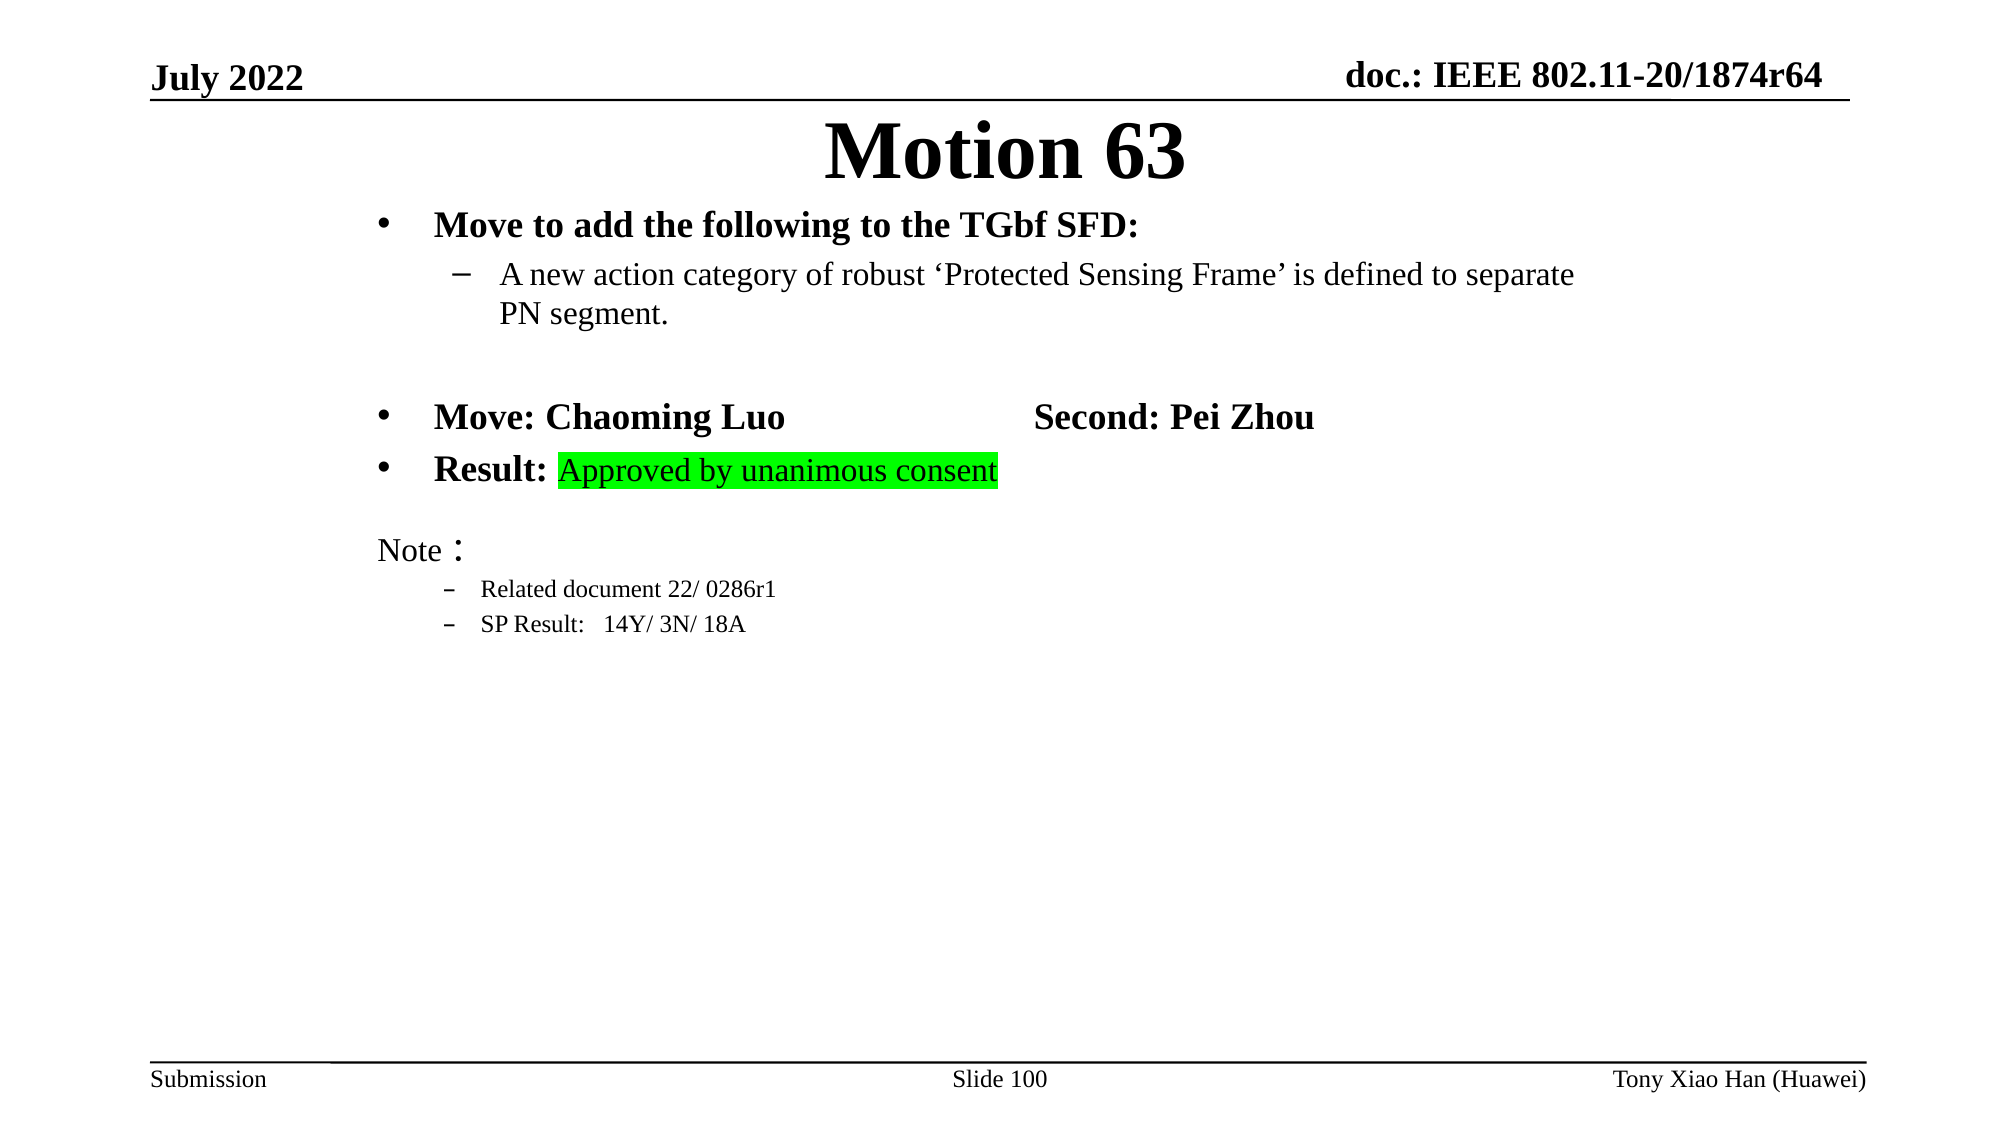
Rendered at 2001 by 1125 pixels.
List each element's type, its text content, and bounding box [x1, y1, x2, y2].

text_box Motion 63 [368, 87, 1644, 225]
text_box Move to add the following to the TGbf SFD: A new action category of robust ‘Protected Sensing Frame’ is defined to separate PN segment. Move: Chaoming Luo Second: Pei Zhou Result: Approved by unanimous consent Note： Related document 22/ 0286r1 SP Result: 14Y/ 3N/ 18A [362, 162, 1638, 875]
